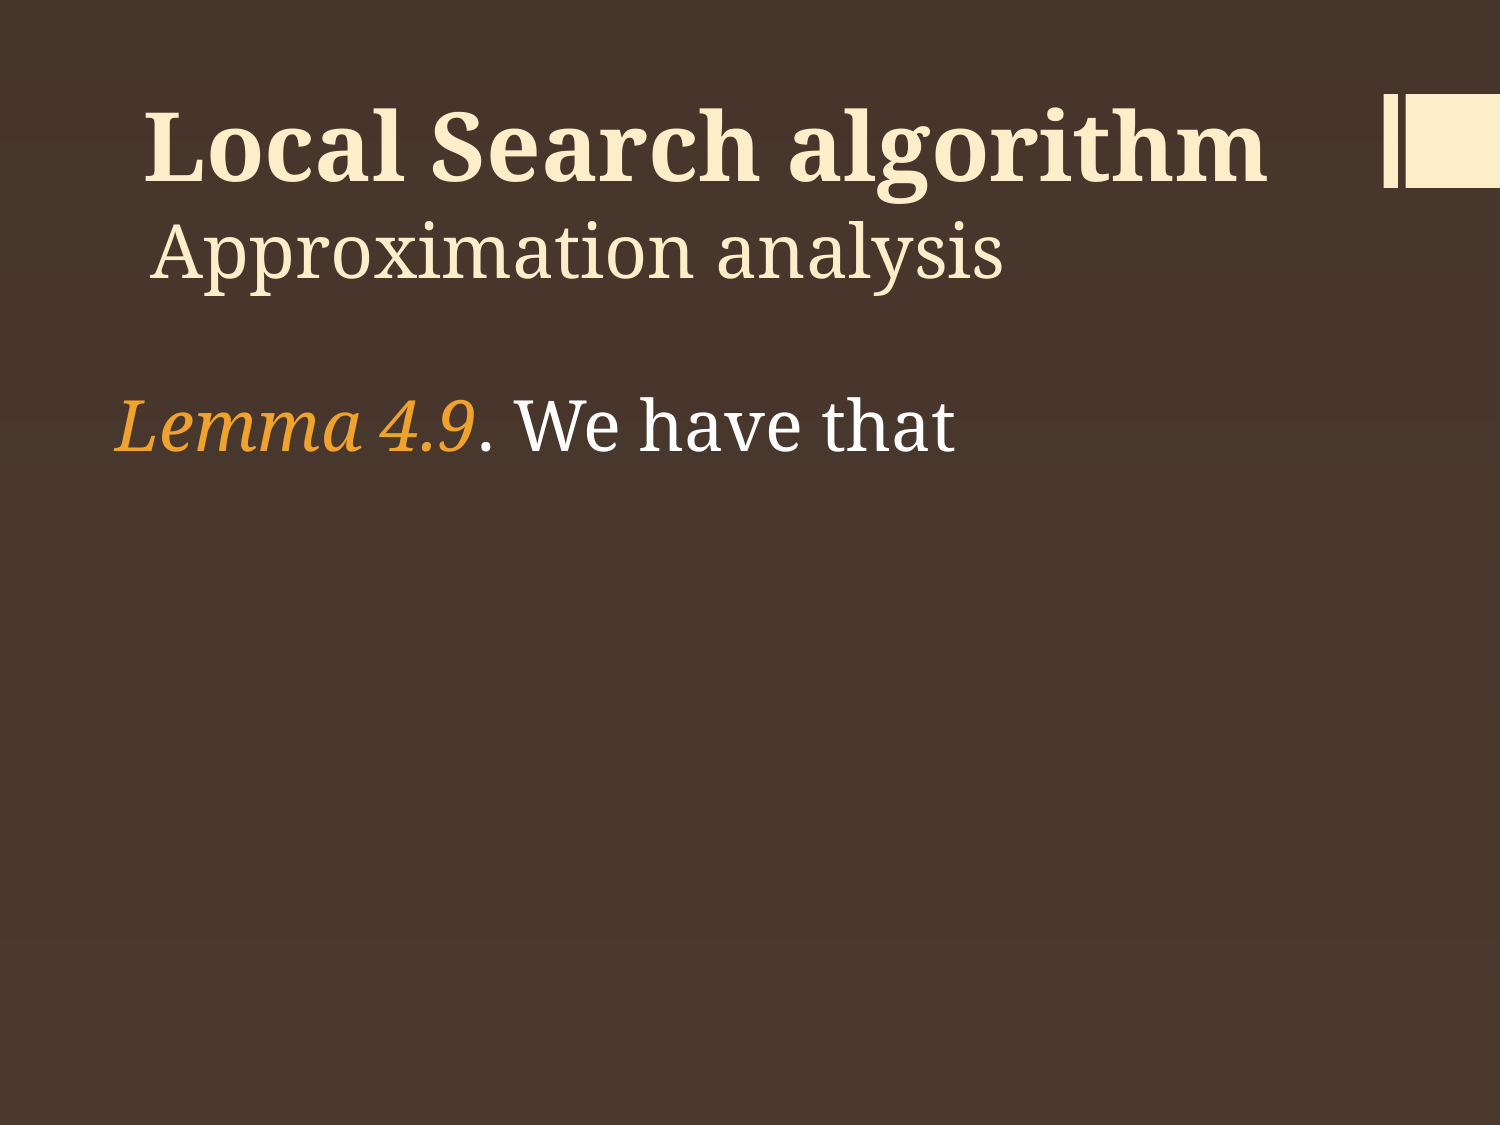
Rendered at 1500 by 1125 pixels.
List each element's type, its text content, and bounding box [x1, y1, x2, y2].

text_box Local Search algorithm [128, 54, 1353, 208]
text_box Approximation analysis [135, 196, 1459, 303]
